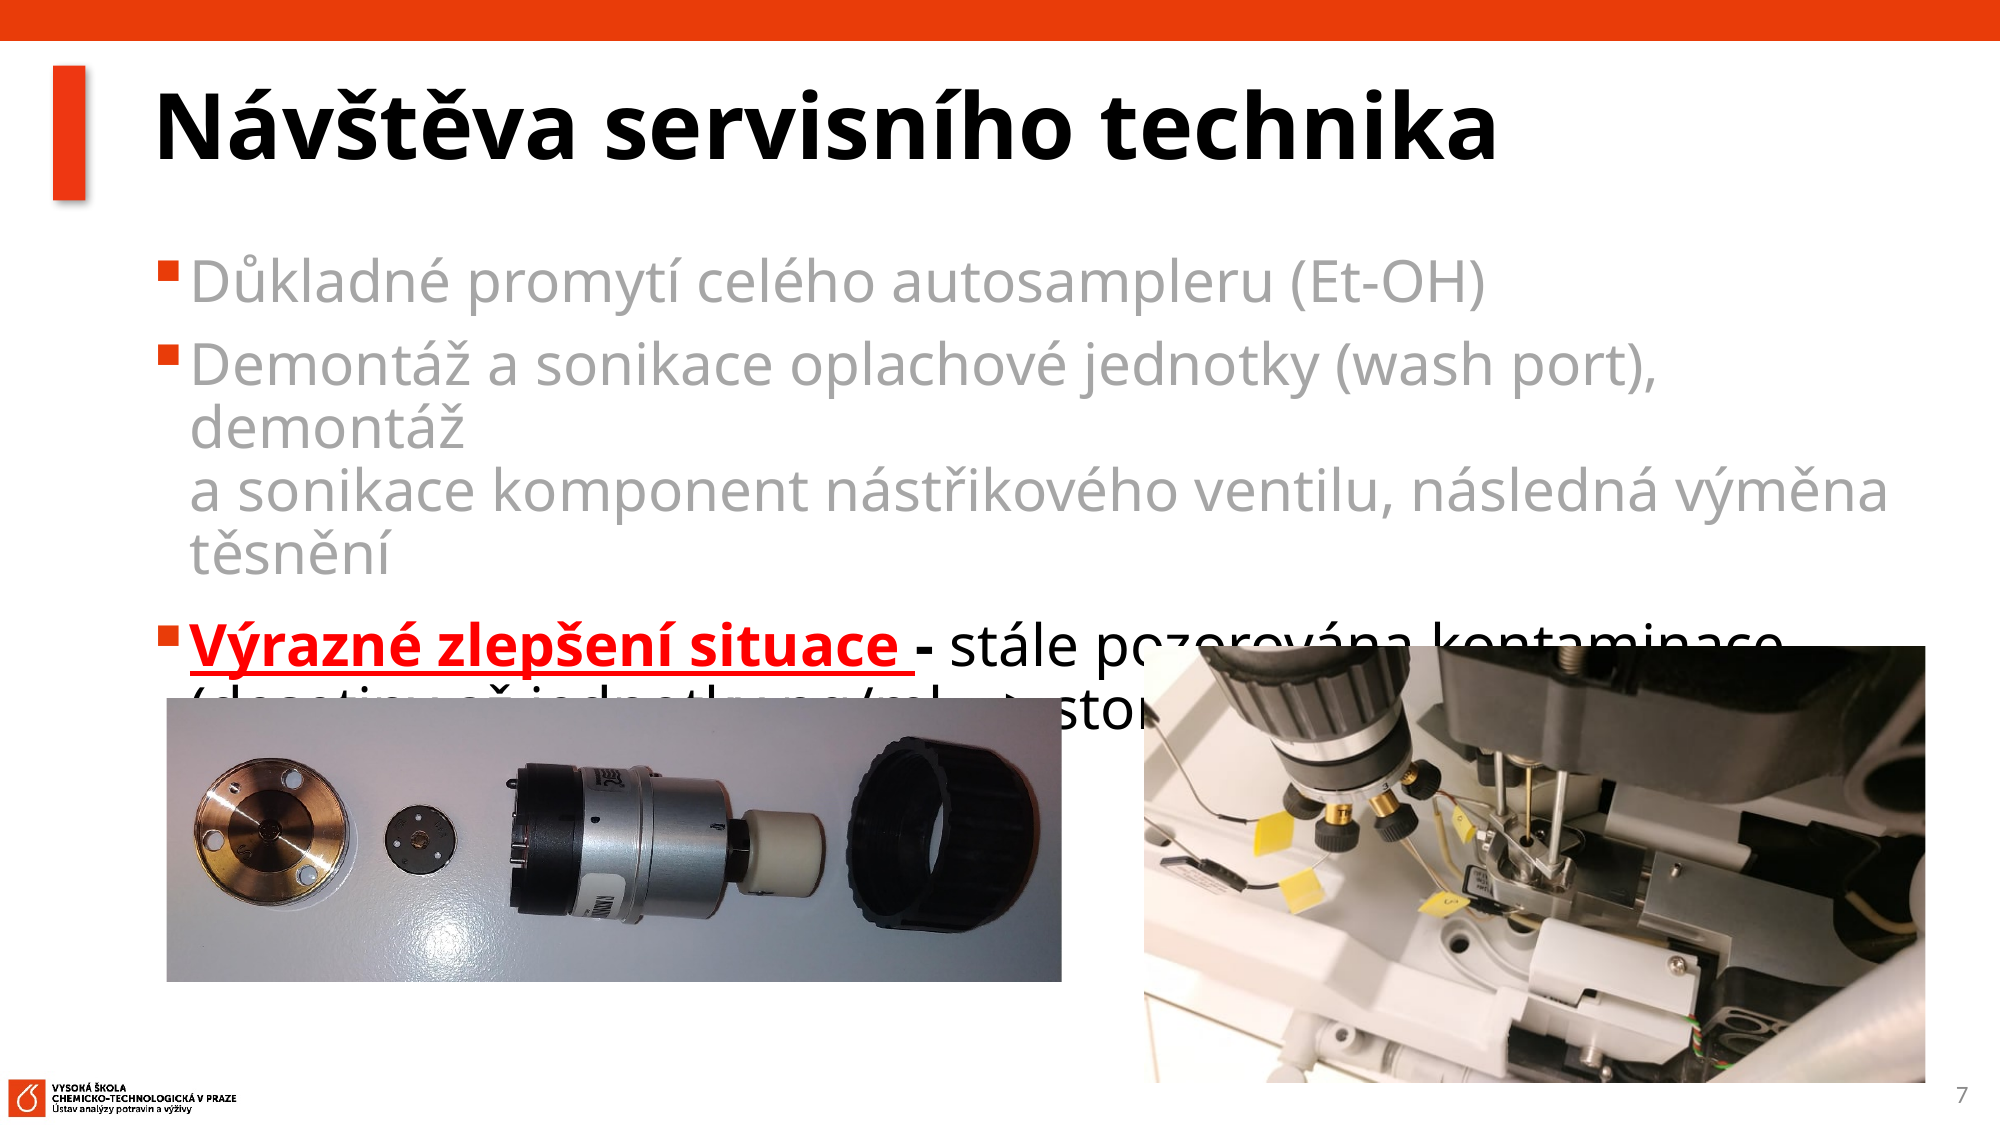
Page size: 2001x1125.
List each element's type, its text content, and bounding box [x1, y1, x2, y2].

slide_number 7 [1533, 1063, 1984, 1124]
picture [166, 698, 1062, 982]
list Důkladné promytí celého autosampleru (Et-OH) Demontáž a sonikace oplachové jednotky (wash port), demontáž a sonikace komponent nástřikového ventilu, následná výměna těsnění Výrazné zlepšení situace - stále pozorována kontaminace (desetiny až jednotky ng/ml – > stonásobné snížení kontaminace) [137, 244, 1940, 1014]
title Návštěva servisního technika [137, 59, 1940, 201]
picture [0, 1071, 244, 1125]
picture [1144, 646, 1926, 1083]
